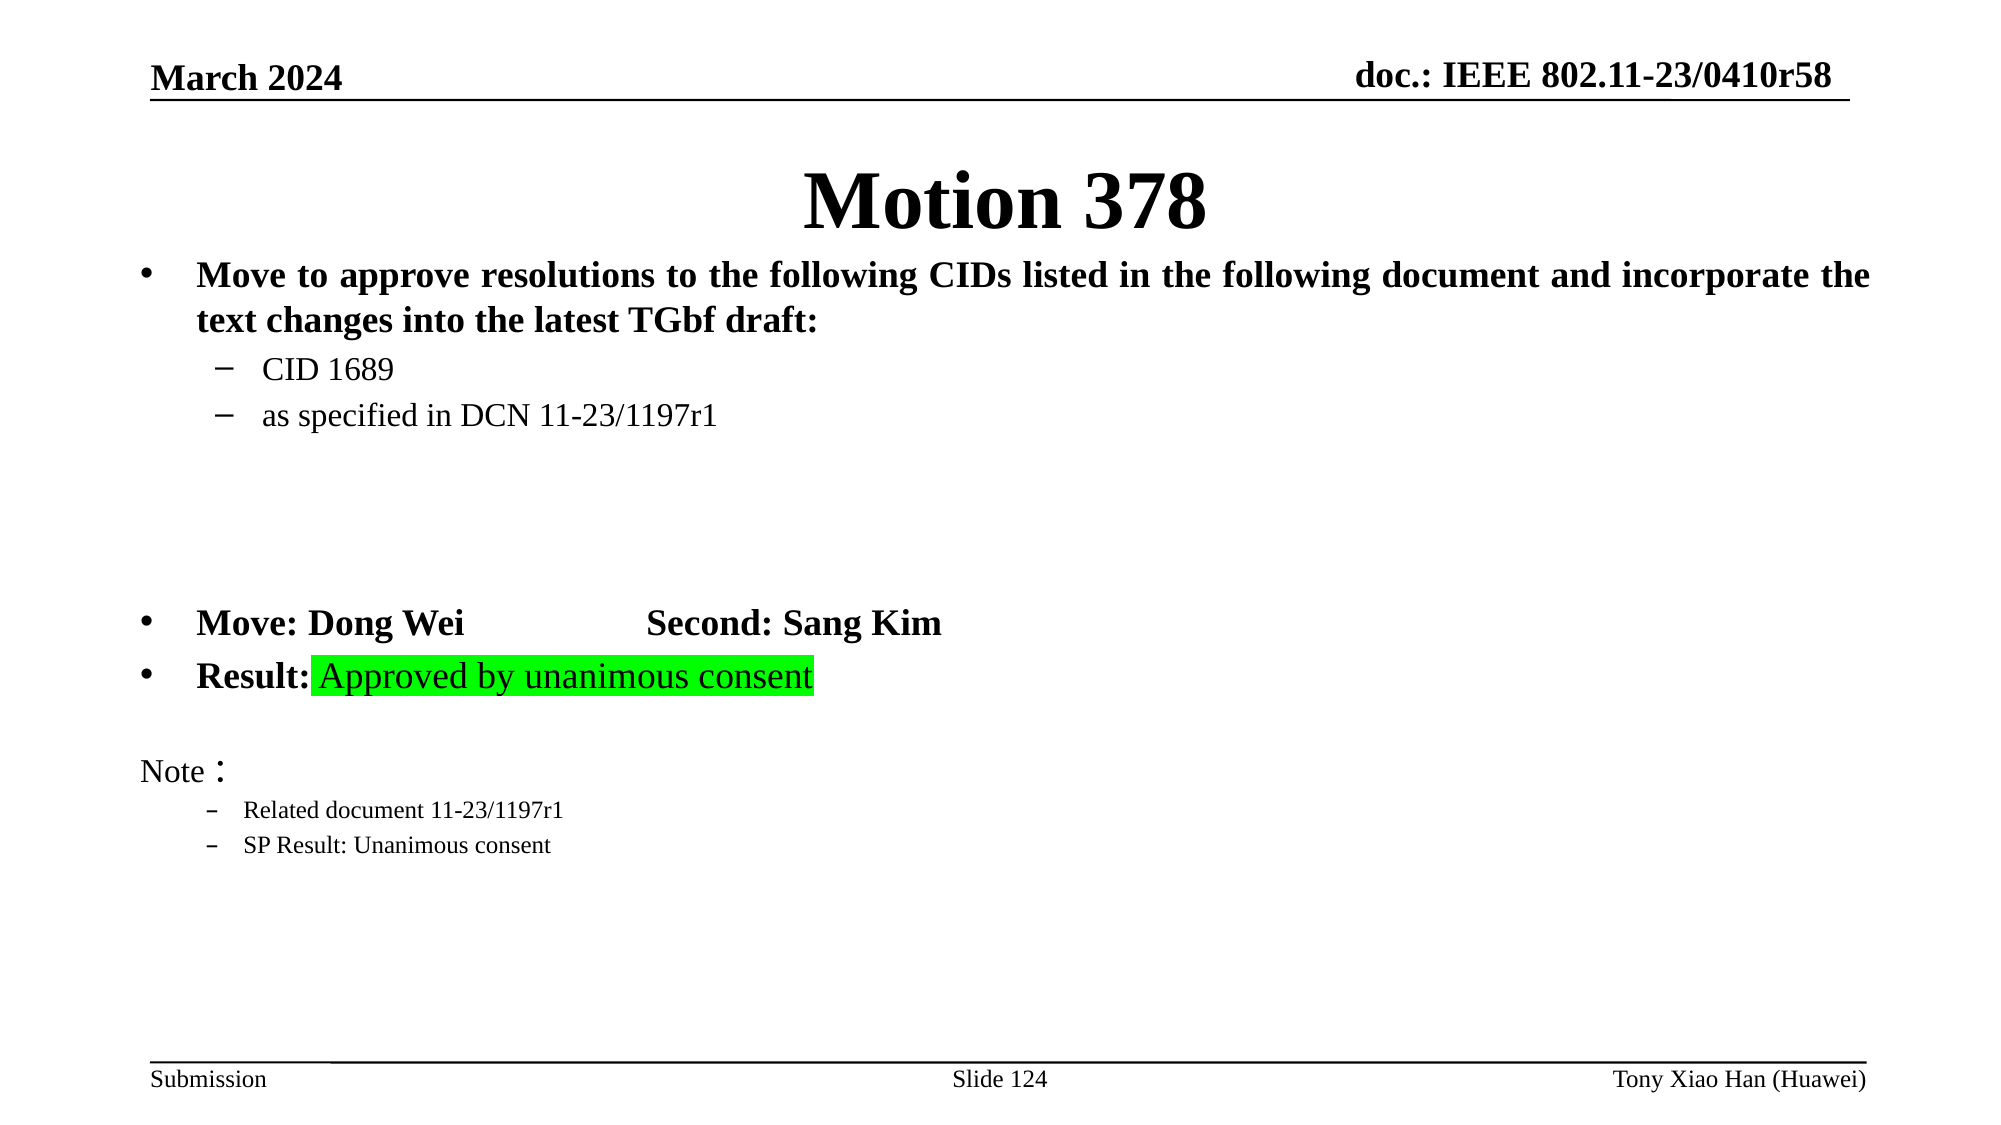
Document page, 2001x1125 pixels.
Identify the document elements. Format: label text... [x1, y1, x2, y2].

text_box Move to approve resolutions to the following CIDs listed in the following document and incorporate the text changes into the latest TGbf draft: CID 1689 as specified in DCN 11-23/1197r1 Move: Dong Wei Second: Sang Kim Result: Approved by unanimous consent Note： Related document 11-23/1197r1 SP Result: Unanimous consent [125, 212, 1888, 900]
text_box Motion 378 [368, 137, 1644, 212]
